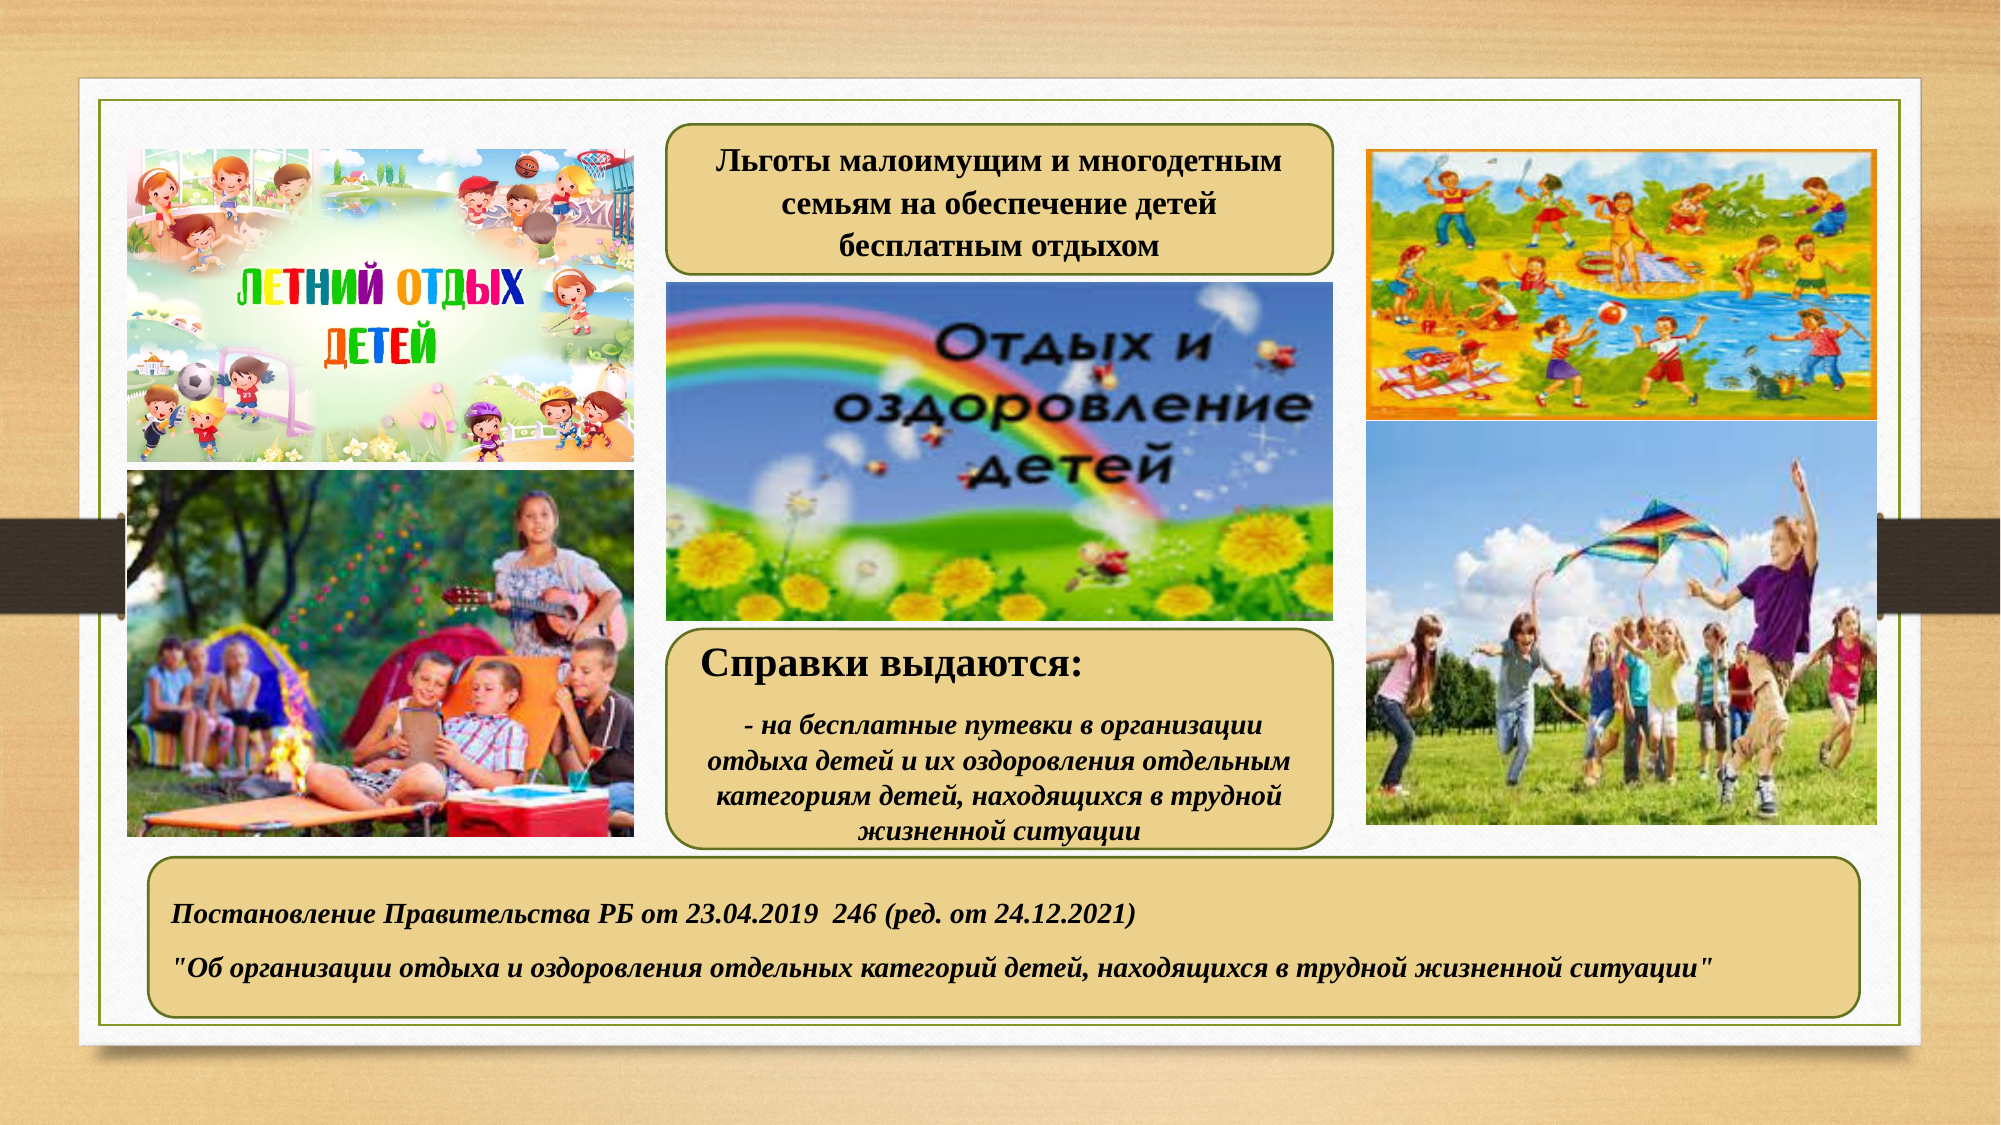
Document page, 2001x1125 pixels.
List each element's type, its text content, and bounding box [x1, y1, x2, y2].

picture [0, 0, 2001, 1125]
text_box Льготы малоимущим и многодетным семьям на обеспечение детей бесплатным отдыхом [665, 123, 1335, 276]
text_box Постановление Правительства РБ от 23.04.2019 246 (ред. от 24.12.2021) "Об организации отдыха и оздоровления отдельных категорий детей, находящихся в трудной жизненной ситуации" [146, 855, 1861, 1019]
text_box Справки выдаются: - на бесплатные путевки в организации отдыха детей и их оздоровления отдельным категориям детей, находящихся в трудной жизненной ситуации [665, 627, 1335, 851]
